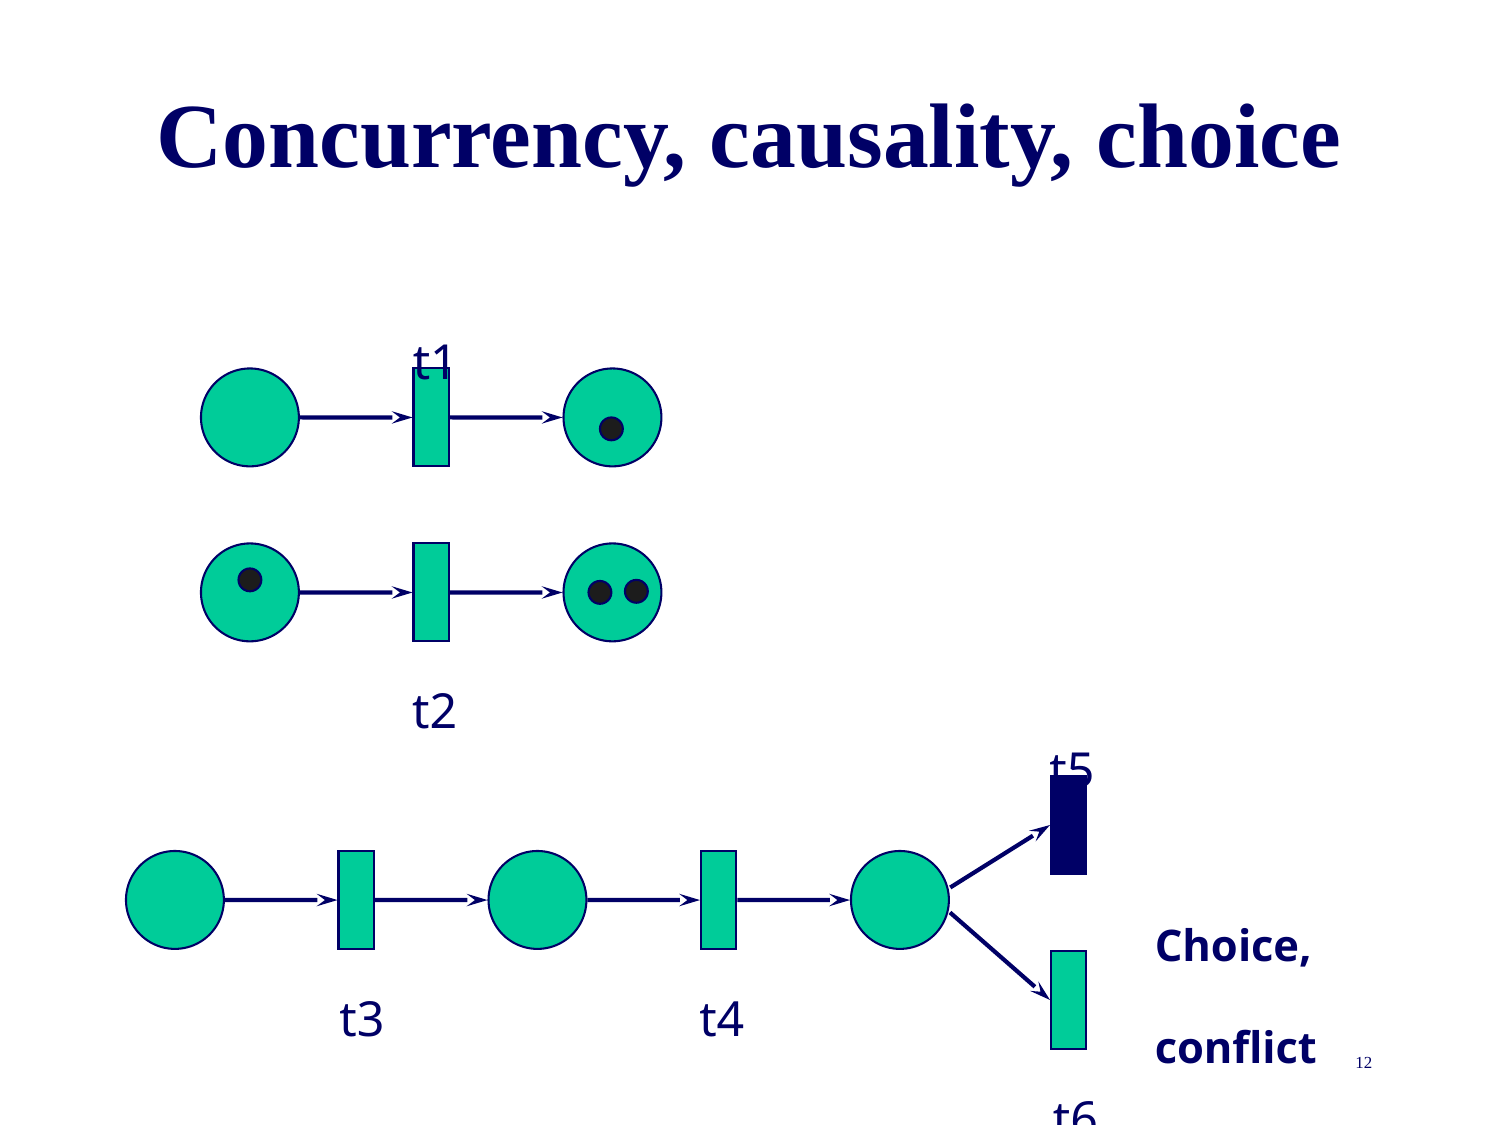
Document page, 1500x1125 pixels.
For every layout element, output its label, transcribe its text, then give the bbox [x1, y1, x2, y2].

text_box [850, 850, 949, 949]
text_box [125, 850, 224, 949]
text_box [829, 893, 850, 907]
text_box [541, 586, 563, 599]
text_box [238, 568, 262, 592]
text_box t6 [1038, 1024, 1113, 1125]
text_box [391, 411, 413, 424]
text_box [563, 543, 662, 642]
text_box [700, 850, 737, 924]
title Concurrency, causality, choice [112, 37, 1388, 226]
text_box [338, 850, 374, 924]
text_box [1029, 825, 1051, 842]
text_box [466, 893, 488, 907]
text_box t1 [398, 268, 473, 397]
text_box Choice, conflict [1139, 859, 1333, 1024]
text_box [200, 543, 299, 642]
text_box [679, 893, 700, 907]
text_box t5 [1034, 675, 1109, 805]
text_box [391, 586, 413, 599]
text_box t4 [684, 924, 760, 1054]
text_box t2 [397, 617, 475, 746]
text_box [624, 579, 648, 603]
text_box [316, 893, 338, 907]
slide_number 12 [1074, 1024, 1388, 1101]
text_box [588, 580, 612, 604]
text_box [541, 411, 563, 424]
text_box [413, 543, 449, 617]
text_box [1030, 981, 1051, 1000]
text_box [200, 368, 299, 467]
text_box [1051, 950, 1087, 1024]
text_box [413, 397, 449, 467]
text_box [488, 850, 587, 949]
text_box [599, 417, 623, 441]
text_box [563, 368, 662, 467]
text_box [1051, 805, 1087, 874]
text_box t3 [324, 924, 400, 1054]
